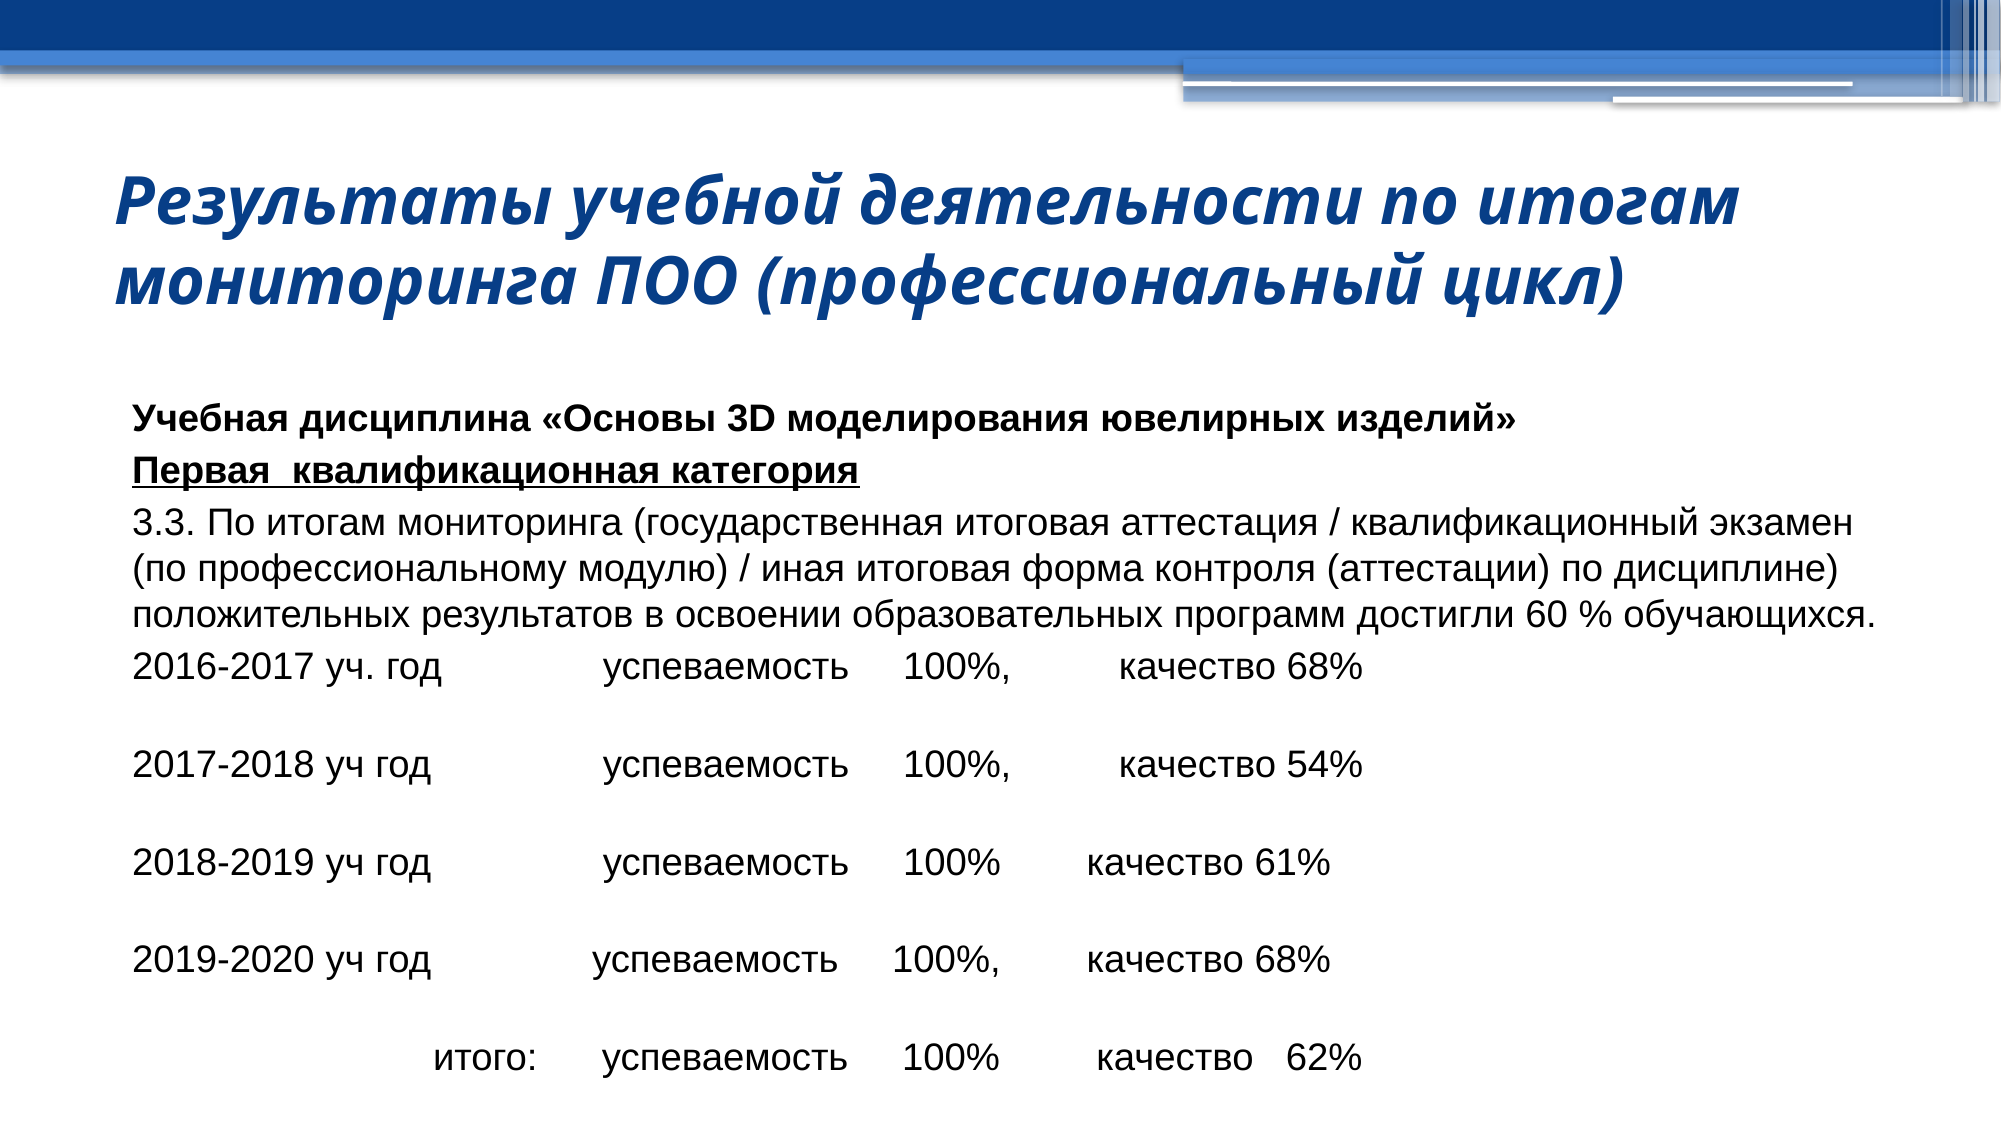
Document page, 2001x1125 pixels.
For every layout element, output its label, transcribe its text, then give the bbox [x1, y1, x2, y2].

title Результаты учебной деятельности по итогам мониторинга ПОО (профессиональный цикл) [99, 149, 1900, 325]
list Учебная дисциплина «Основы 3D моделирования ювелирных изделий» Первая квалификационная категория 3.3. По итогам мониторинга (государственная итоговая аттестация / квалификационный экзамен (по профессиональному модулю) / иная итоговая форма контроля (аттестации) по дисциплине) положительных результатов в освоении образовательных программ достигли 60 % обучающихся. 2016-2017 уч. год успеваемость 100%, качество 68% 2017-2018 уч год успеваемость 100%, качество 54% 2018-2019 уч год успеваемость 100% качество 61% 2019-2020 уч год успеваемость 100%, качество 68% итого: успеваемость 100% качество 62% [99, 386, 1900, 1096]
